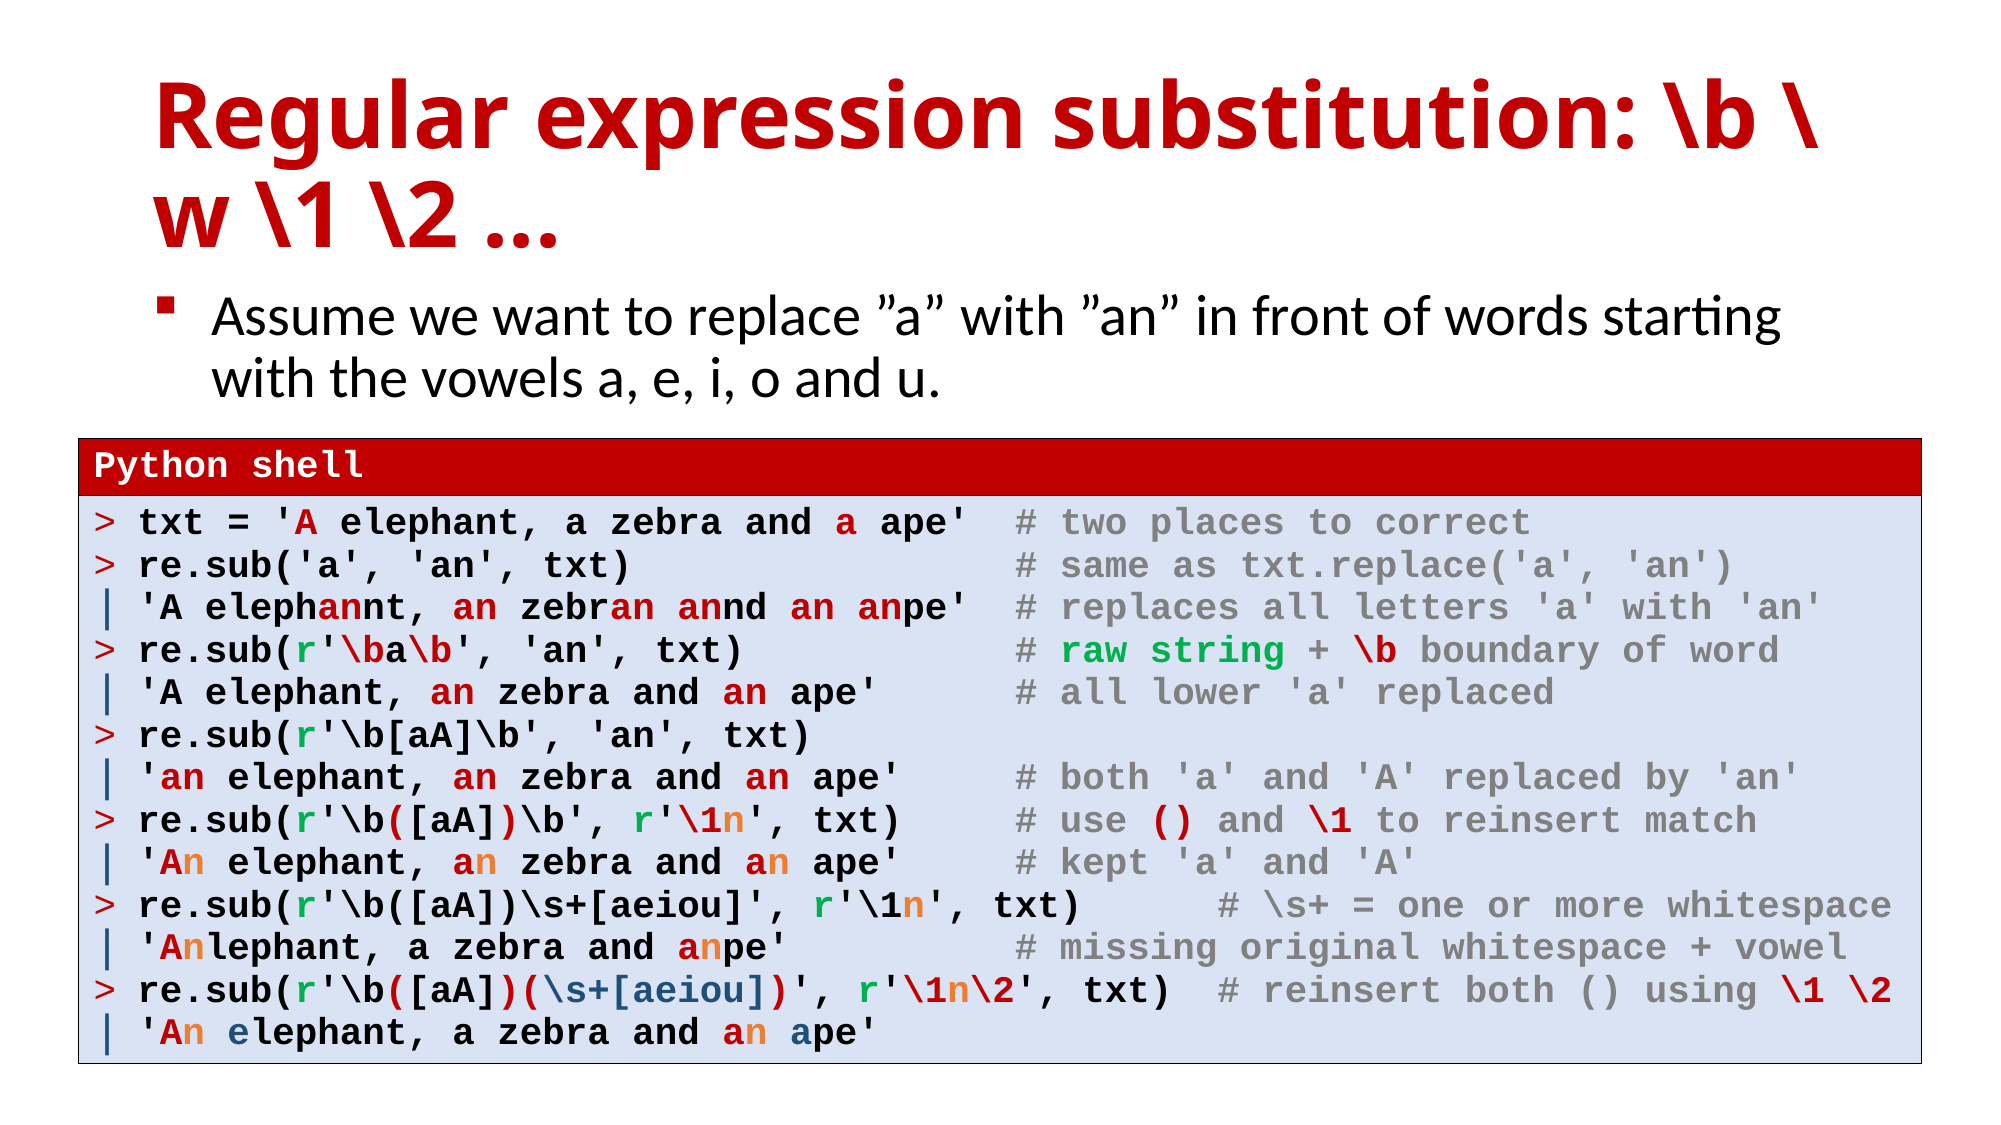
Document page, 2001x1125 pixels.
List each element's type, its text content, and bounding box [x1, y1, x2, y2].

table_header Python shell [79, 439, 1921, 495]
title Regular expression substitution: \b \w \1 \2 ... [137, 59, 1863, 277]
table_cell txt = 'A elephant, a zebra and a ape' # two places to correct re.sub('a', 'an', txt) # same as txt.replace('a', 'an') 'A elephannt, an zebran annd an anpe' # replaces all letters 'a' with 'an' re.sub(r'\ba\b', 'an', txt) # raw string + \b boundary of word 'A elephant, an zebra and an ape' # all lower 'a' replaced re.sub(r'\b[aA]\b', 'an', txt) 'an elephant, an zebra and an ape' # both 'a' and 'A' replaced by 'an' re.sub(r'\b([aA])\b', r'\1n', txt) # use () and \1 to reinsert match 'An elephant, an zebra and an ape' # kept 'a' and 'A' re.sub(r'\b([aA])\s+[aeiou]', r'\1n', txt) # \s+ = one or more whitespace 'Anlephant, a zebra and anpe' # missing original whitespace + vowel re.sub(r'\b([aA])(\s+[aeiou])', r'\1n\2', txt) # reinsert both () using \1 \2 'An elephant, a zebra and an ape' [79, 496, 1921, 1063]
list Assume we want to replace ”a” with ”an” in front of words starting with the vowels a, e, i, o and u. [137, 277, 1863, 418]
